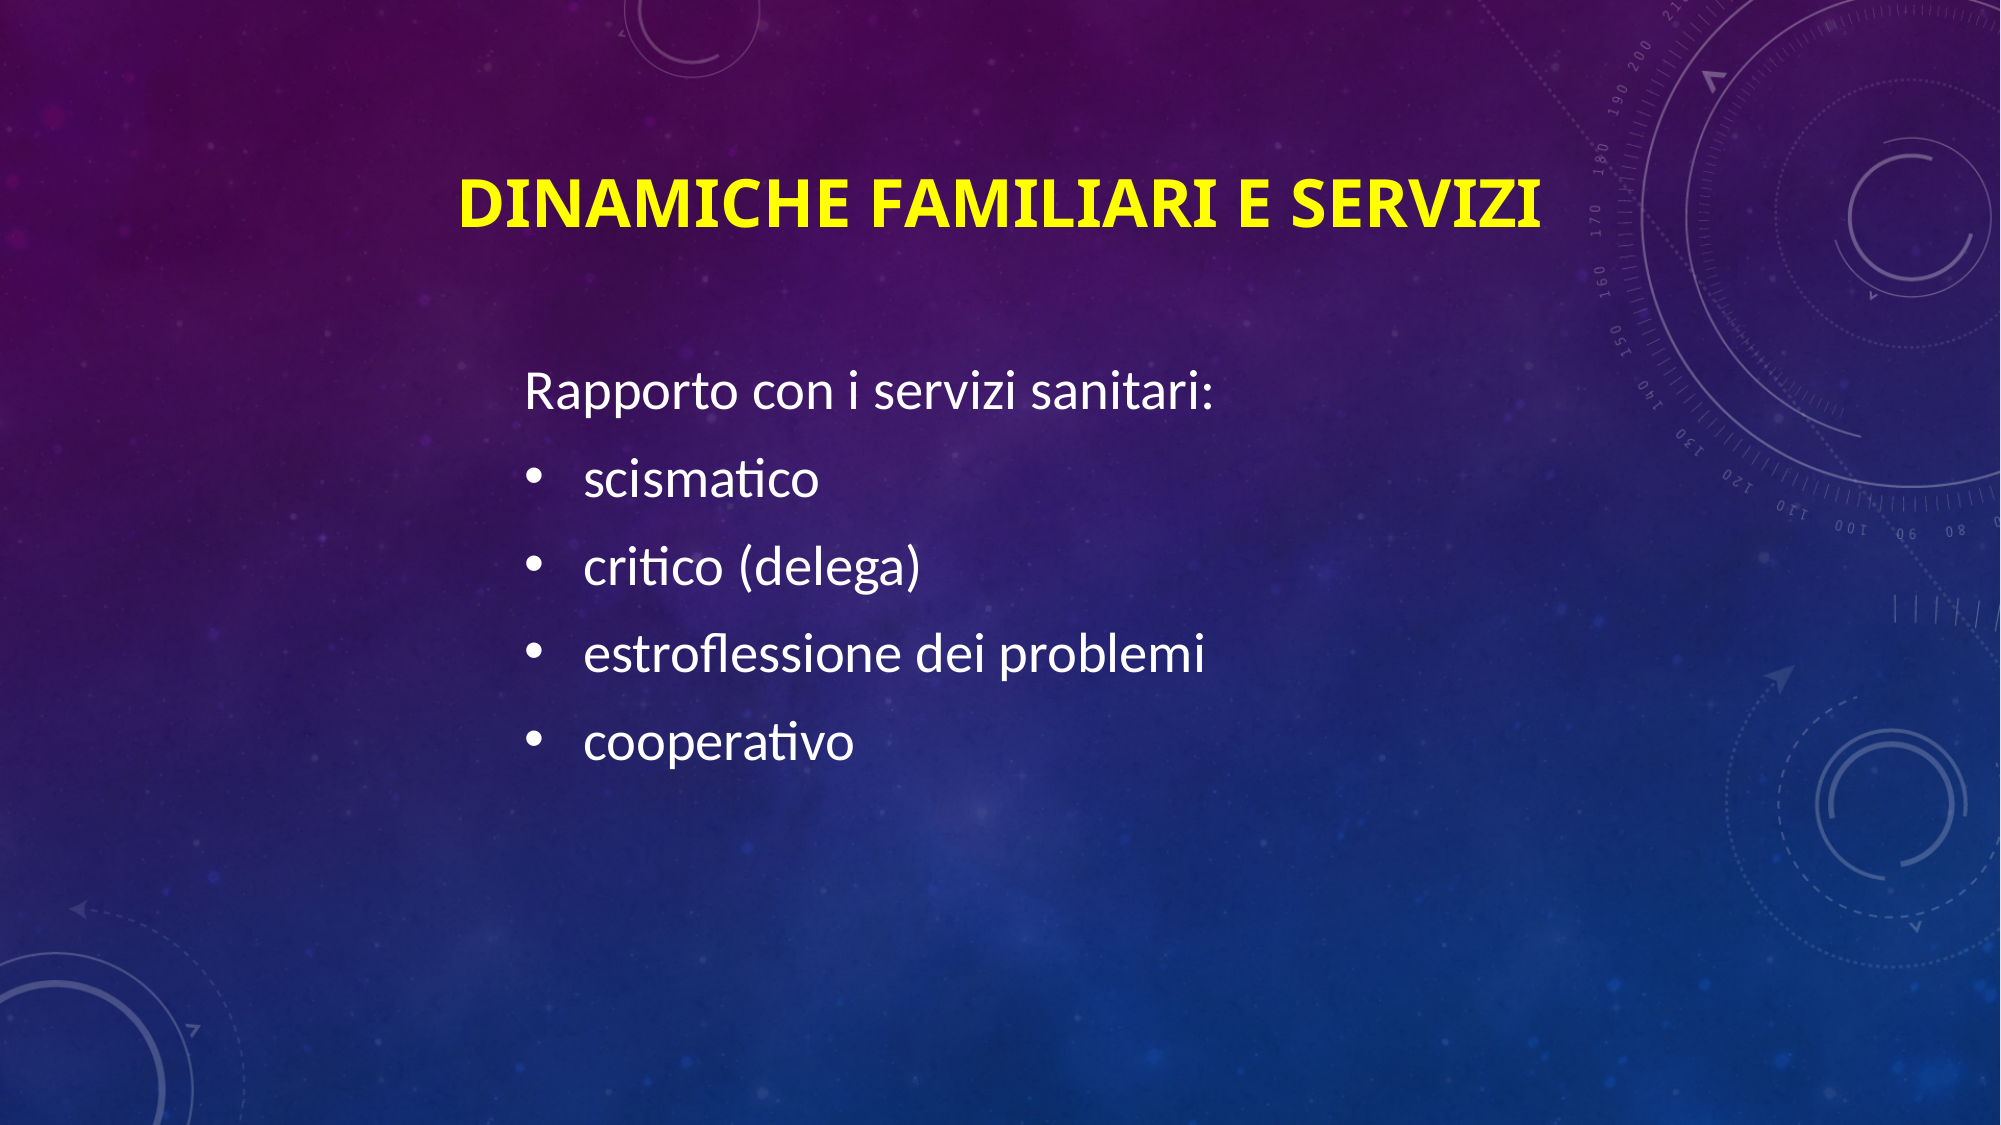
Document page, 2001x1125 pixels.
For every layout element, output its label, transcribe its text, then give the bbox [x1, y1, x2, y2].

title Dinamiche familiari e servizi [355, 107, 1645, 295]
list Rapporto con i servizi sanitari: scismatico critico (delega) estroflessione dei problemi cooperativo [509, 343, 1491, 782]
picture [0, 0, 2001, 1125]
